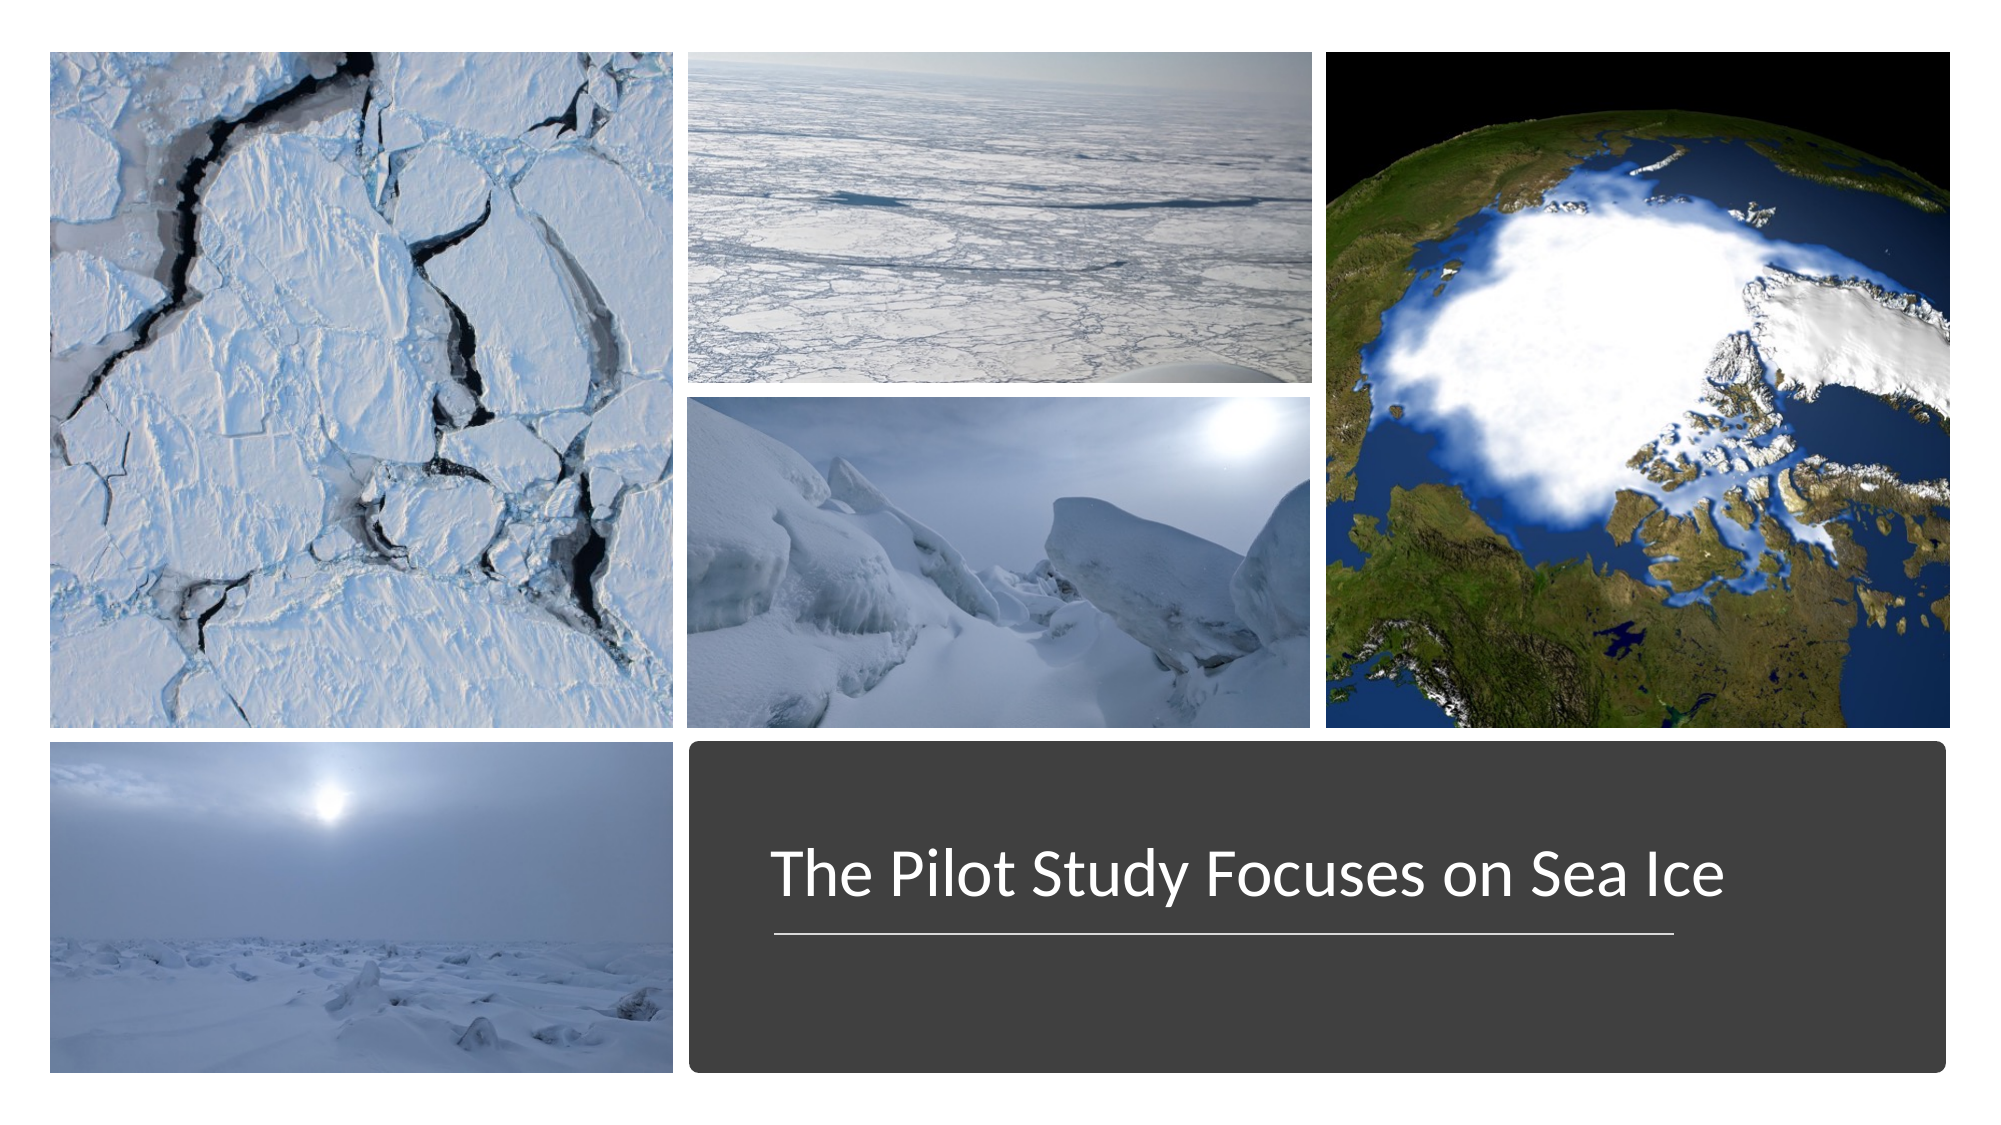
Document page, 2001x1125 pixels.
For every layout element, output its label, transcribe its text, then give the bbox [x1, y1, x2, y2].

picture [50, 52, 673, 728]
title The Pilot Study Focuses on Sea Ice [755, 777, 1876, 920]
picture [50, 742, 673, 1073]
picture [688, 52, 1312, 383]
text_box [699, 751, 1936, 1063]
picture [687, 397, 1310, 728]
picture [1326, 52, 1950, 728]
